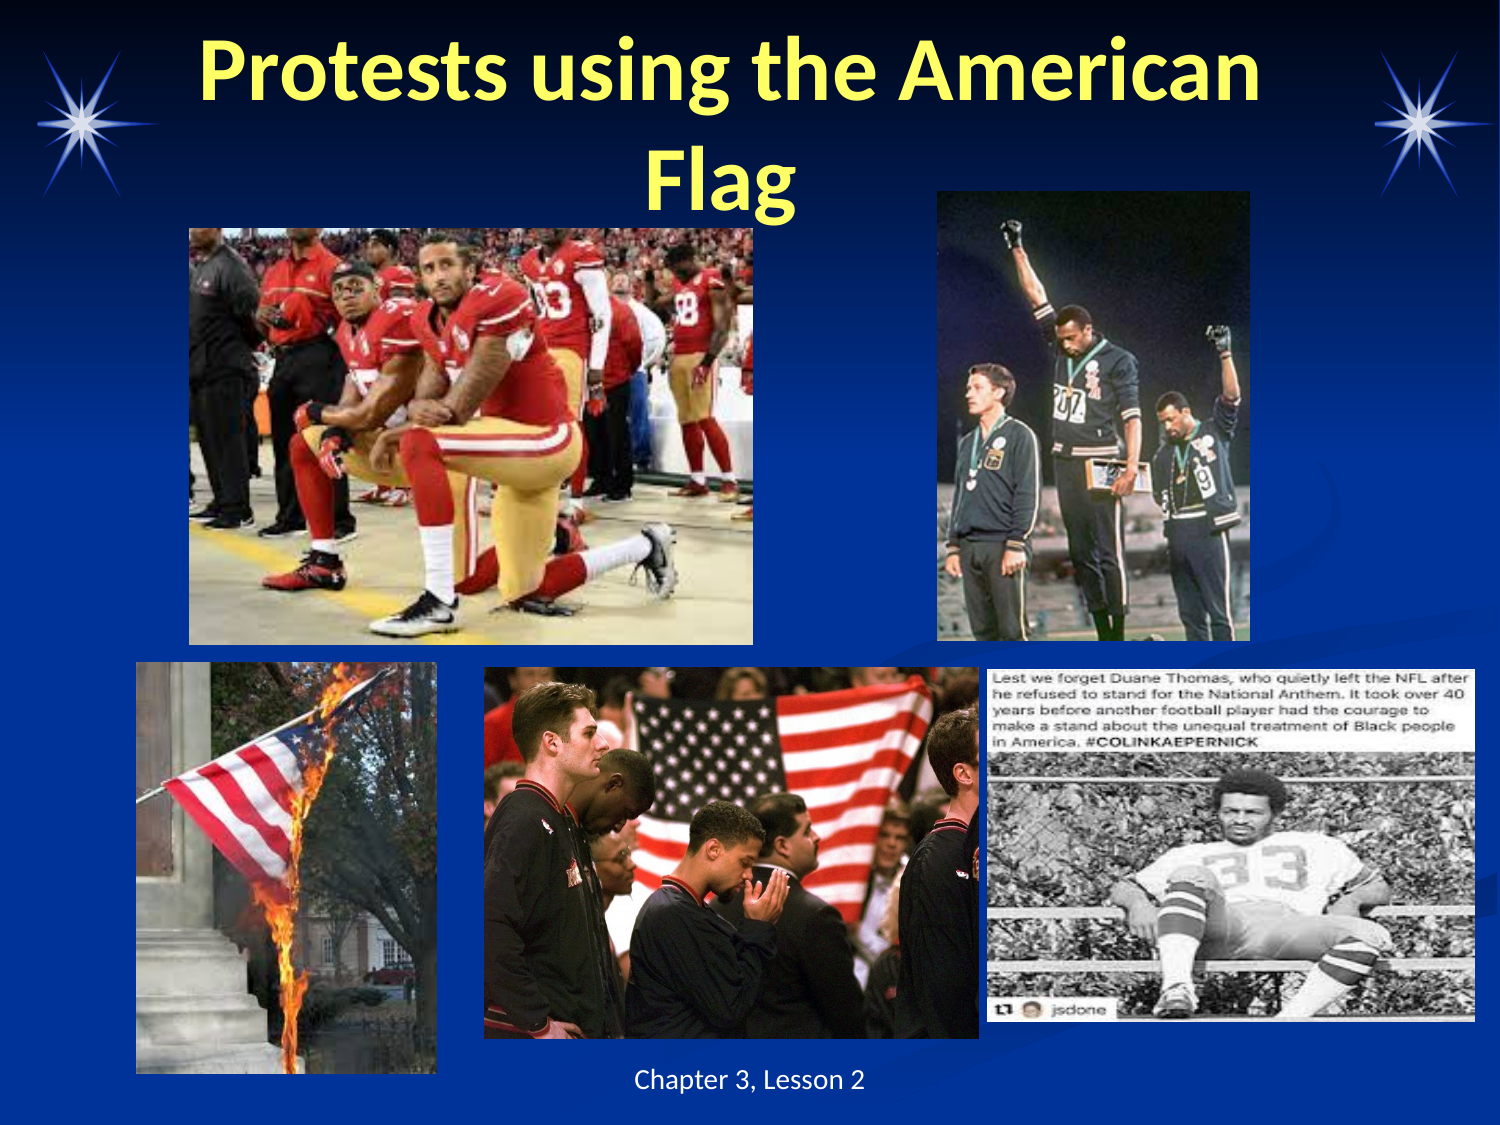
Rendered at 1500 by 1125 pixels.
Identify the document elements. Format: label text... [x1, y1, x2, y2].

picture [189, 228, 753, 645]
picture [136, 662, 437, 1074]
footer Chapter 3, Lesson 2 [512, 1026, 988, 1104]
title Protests using the American Flag [99, 49, 1363, 188]
picture [937, 191, 1251, 641]
picture [987, 669, 1476, 1022]
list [483, 667, 979, 1039]
